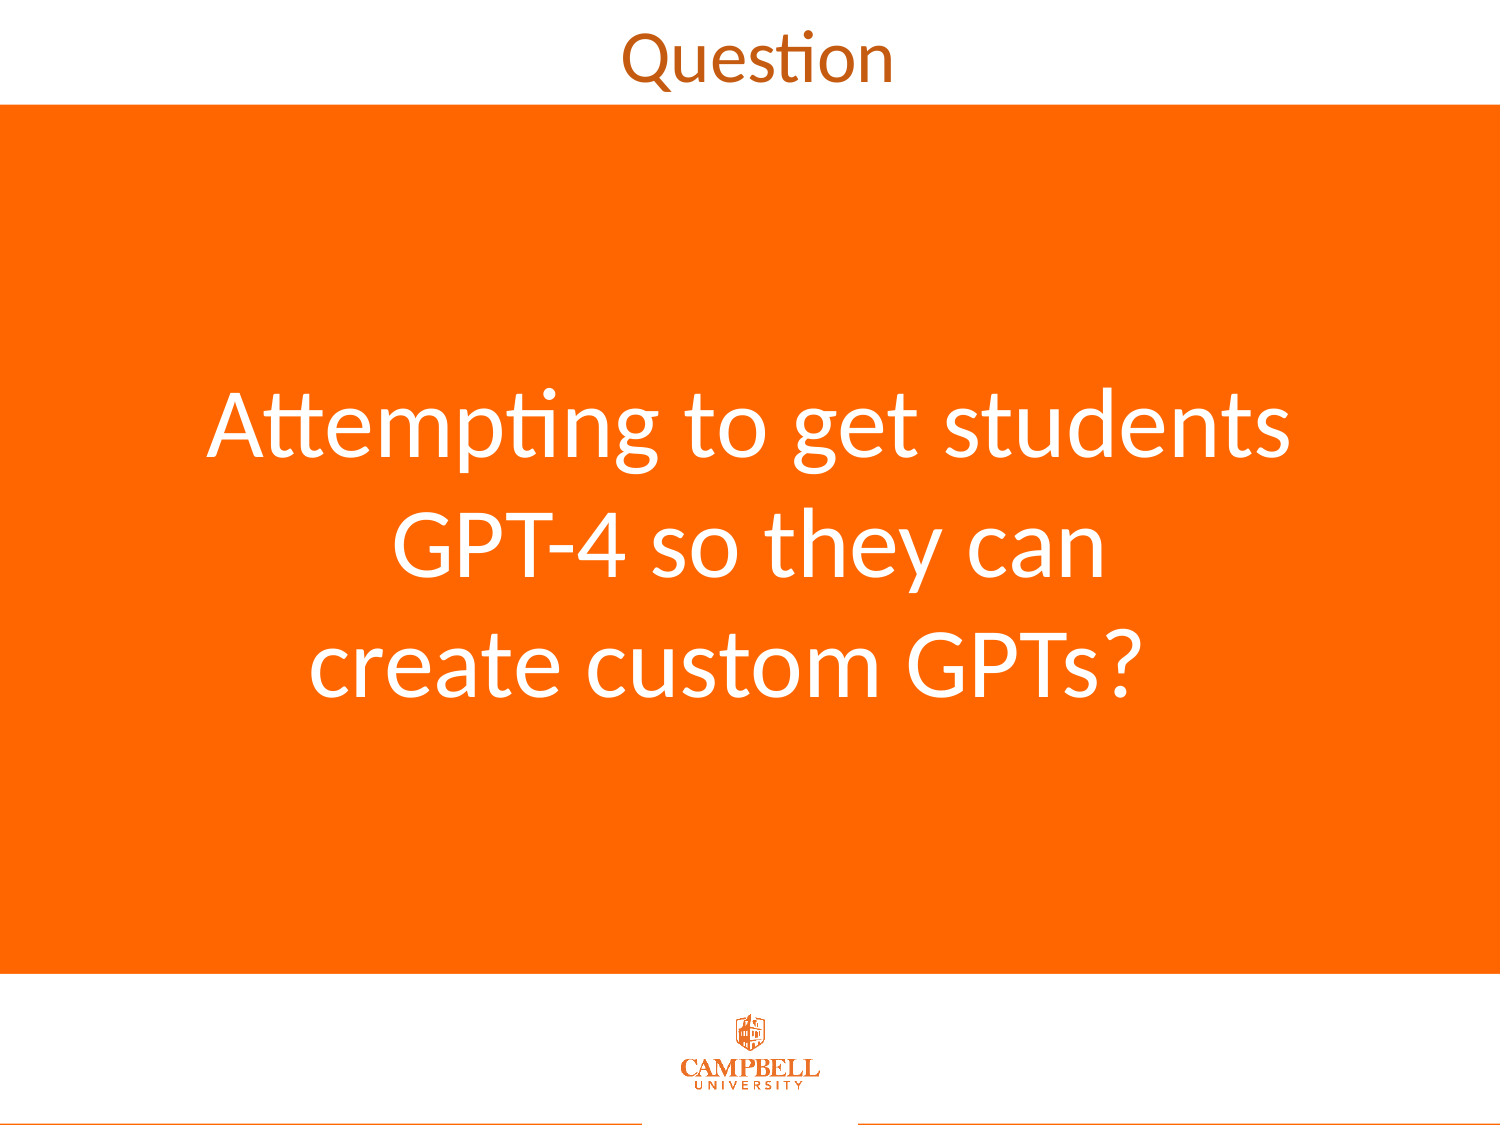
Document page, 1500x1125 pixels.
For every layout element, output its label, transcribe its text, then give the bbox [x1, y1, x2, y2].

text_box Question [0, 0, 1500, 105]
text_box Attempting to get students GPT-4 so they can create custom GPTs? [56, 350, 1444, 725]
picture [642, 976, 858, 1125]
